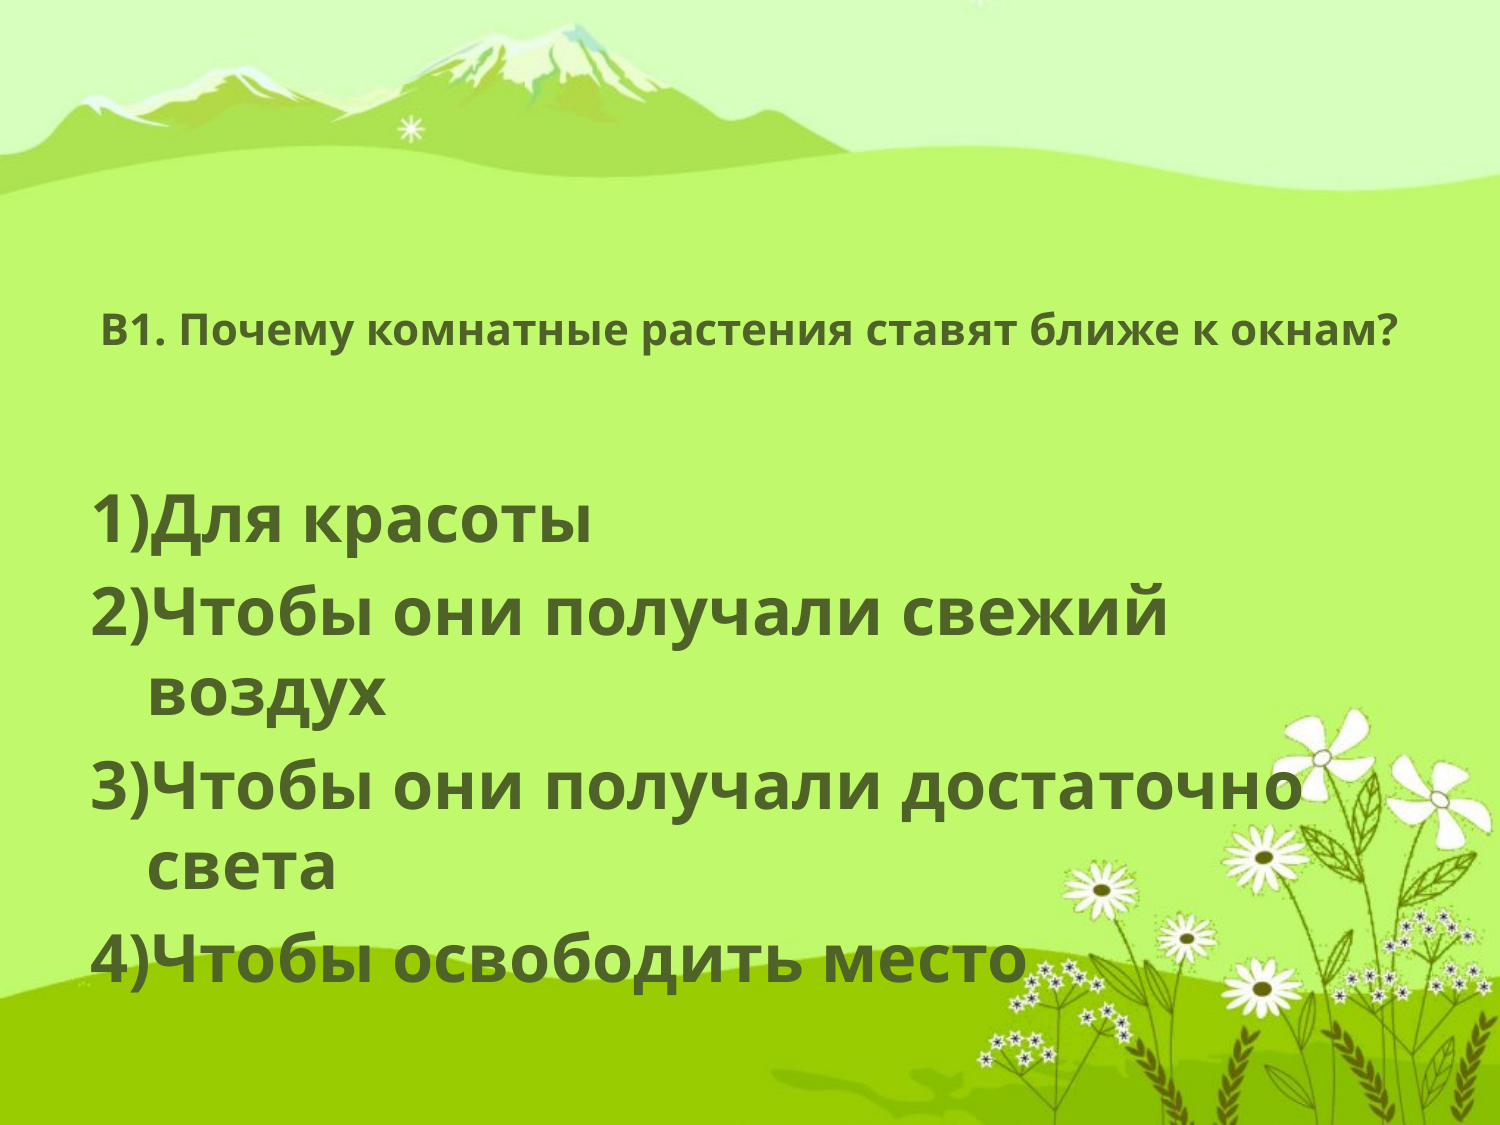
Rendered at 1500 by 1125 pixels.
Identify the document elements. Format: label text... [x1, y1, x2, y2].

list Для красоты Чтобы они получали свежий воздух Чтобы они получали достаточно света Чтобы освободить место [75, 468, 1425, 1005]
title В1. Почему комнатные растения ставят ближе к окнам? [75, 267, 1425, 433]
picture [0, 0, 1500, 1125]
